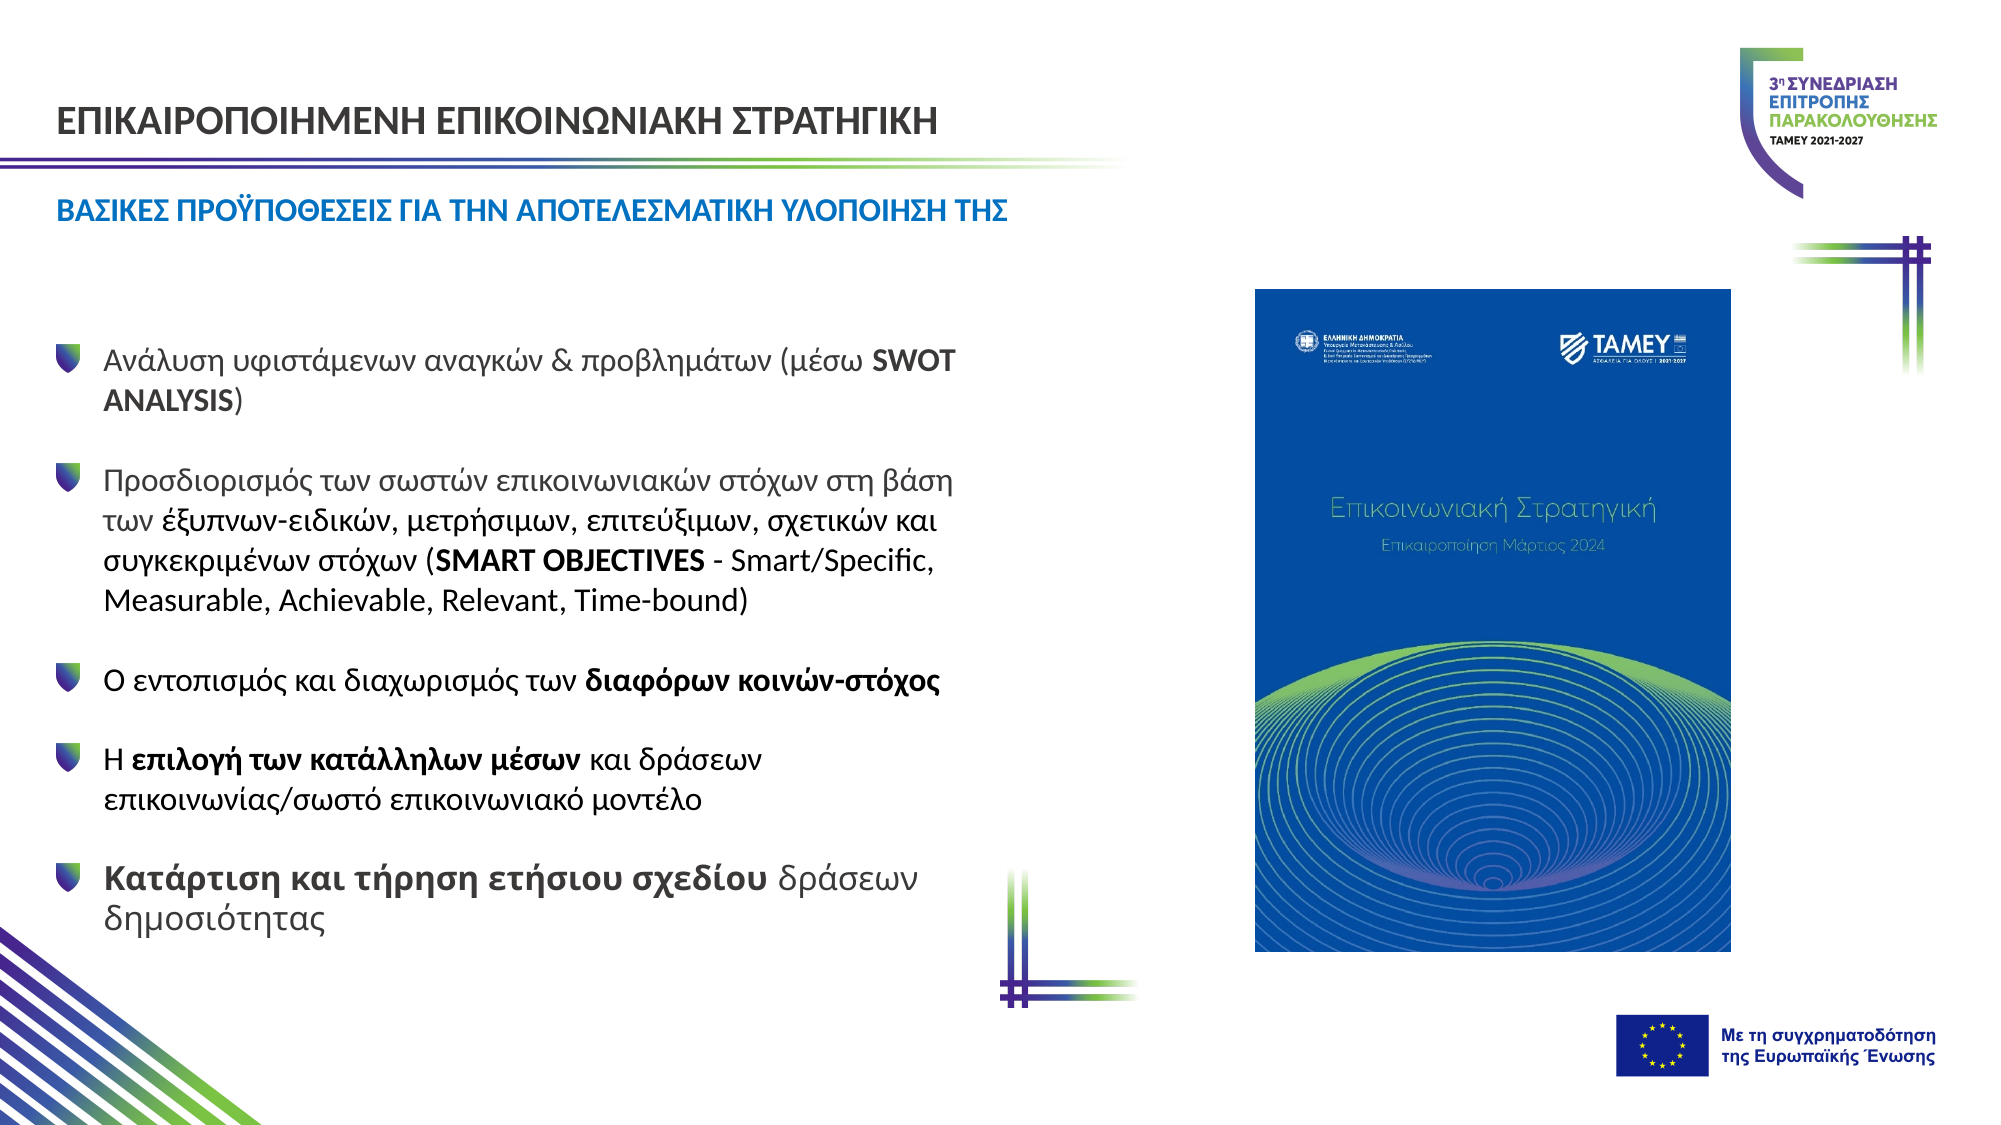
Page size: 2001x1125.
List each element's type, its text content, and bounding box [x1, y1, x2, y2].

text_box Ανάλυση υφιστάμενων αναγκών & προβλημάτων (μέσω SWOT ANALYSIS) Προσδιορισμός των σωστών επικοινωνιακών στόχων στη βάση των έξυπνων-ειδικών, μετρήσιμων, επιτεύξιμων, σχετικών και συγκεκριμένων στόχων (SMART OBJECTIVES - Smart/Specific, Measurable, Achievable, Relevant, Time-bound) Ο εντοπισμός και διαχωρισμός των διαφόρων κοινών-στόχος Η επιλογή των κατάλληλων μέσων και δράσεων επικοινωνίας/σωστό επικοινωνιακό μοντέλο Κατάρτιση και τήρηση ετήσιου σχεδίου δράσεων δημοσιότητας [41, 330, 1000, 945]
picture [0, 0, 2001, 1125]
text_box ΕΠΙΚΑΙΡΟΠΟΙΗΜΕΝΗ ΕΠΙΚΟΙΝΩΝΙΑΚΗ ΣΤΡΑΤΗΓΙΚΗ [41, 85, 1000, 151]
text_box ΒΑΣΙΚΕΣ ΠΡΟΫΠΟΘΕΣΕΙΣ ΓΙΑ ΤΗΝ ΑΠΟΤΕΛΕΣΜΑΤΙΚΗ ΥΛΟΠΟΙΗΣΗ ΤΗΣ [41, 180, 1072, 236]
